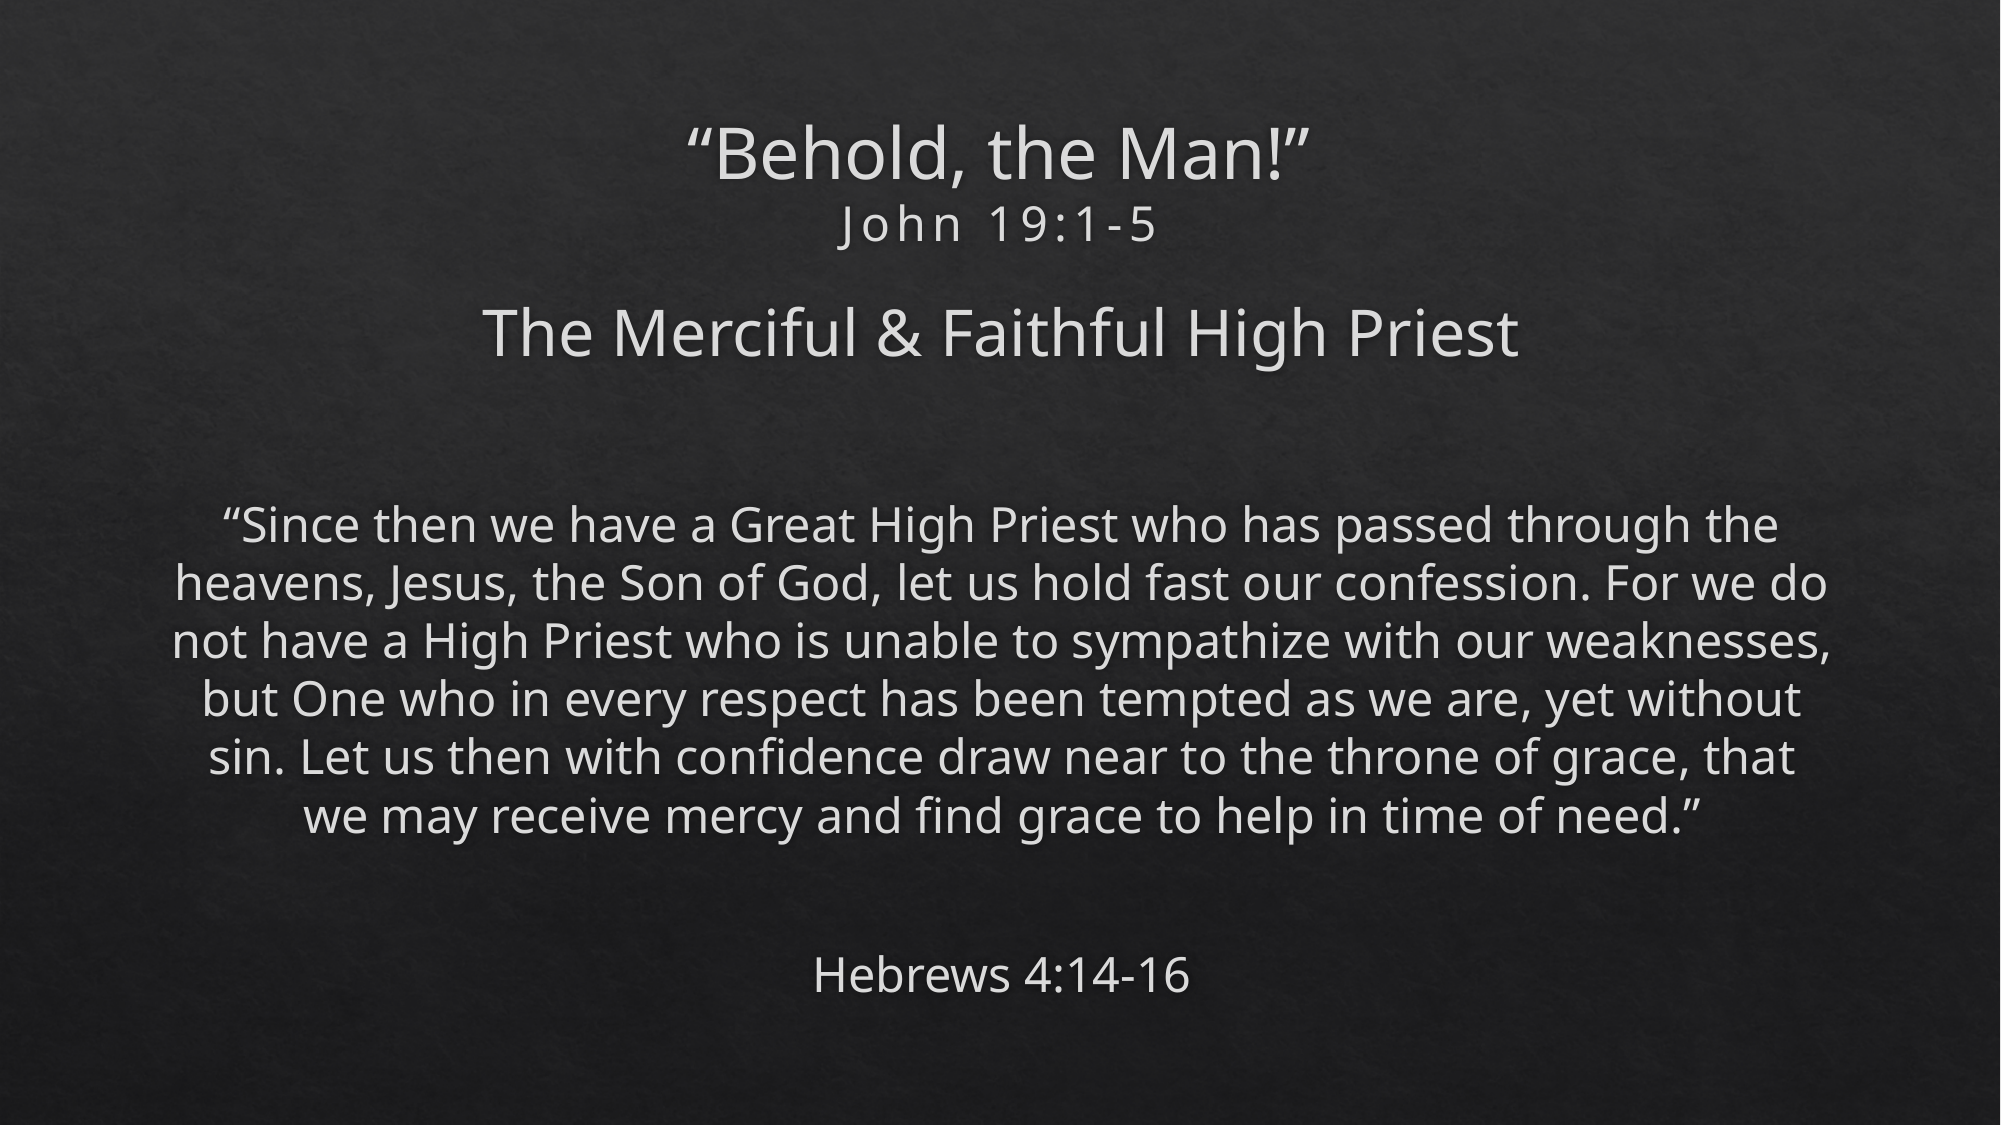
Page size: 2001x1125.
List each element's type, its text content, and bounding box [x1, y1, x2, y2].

list The Merciful & Faithful High Priest “Since then we have a Great High Priest who has passed through the heavens, Jesus, the Son of God, let us hold fast our confession. For we do not have a High Priest who is unable to sympathize with our weaknesses, but One who in every respect has been tempted as we are, yet without sin. Let us then with confidence draw near to the throne of grace, that we may receive mercy and find grace to help in time of need.” Hebrews 4:14-16 [149, 284, 1849, 1060]
title “Behold, the Man!” John 19:1-5 [149, 99, 1849, 260]
